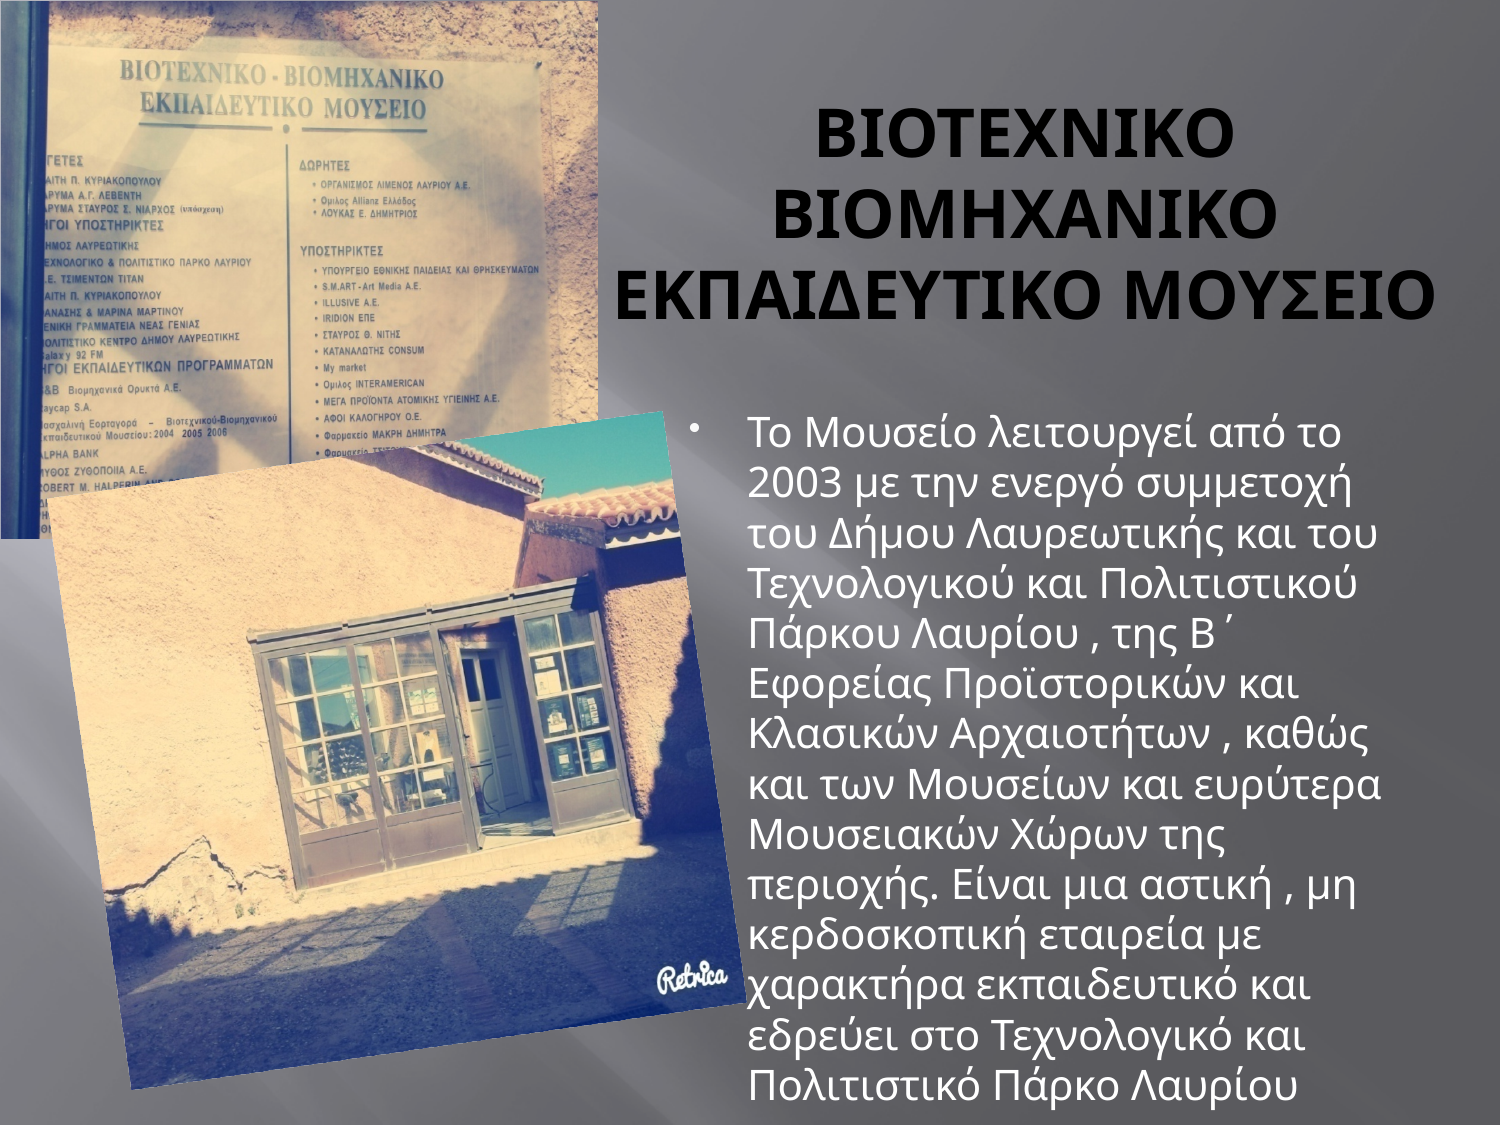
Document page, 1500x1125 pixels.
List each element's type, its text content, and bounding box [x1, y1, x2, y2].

title ΒΙΟΤΕΧΝΙΚΟ ΒΙΟΜΗΧΑΝΙΚΟ ΕΚΠΑΙΔΕΥΤΙΚΟ ΜΟΥΣΕΙΟ [641, 82, 1500, 422]
list Το Μουσείο λειτουργεί από το 2003 με την ενεργό συμμετοχή του Δήμου Λαυρεωτικής και του Τεχνολογικού και Πολιτιστικού Πάρκου Λαυρίου , της Β΄ Εφορείας Προϊστορικών και Κλασικών Αρχαιοτήτων , καθώς και των Μουσείων και ευρύτερα Μουσειακών Χώρων της περιοχής. Είναι μια αστική , μη κερδοσκοπική εταιρεία με χαρακτήρα εκπαιδευτικό και εδρεύει στο Τεχνολογικό και Πολιτιστικό Πάρκο Λαυρίου [656, 398, 1442, 1125]
picture [0, 0, 746, 1089]
